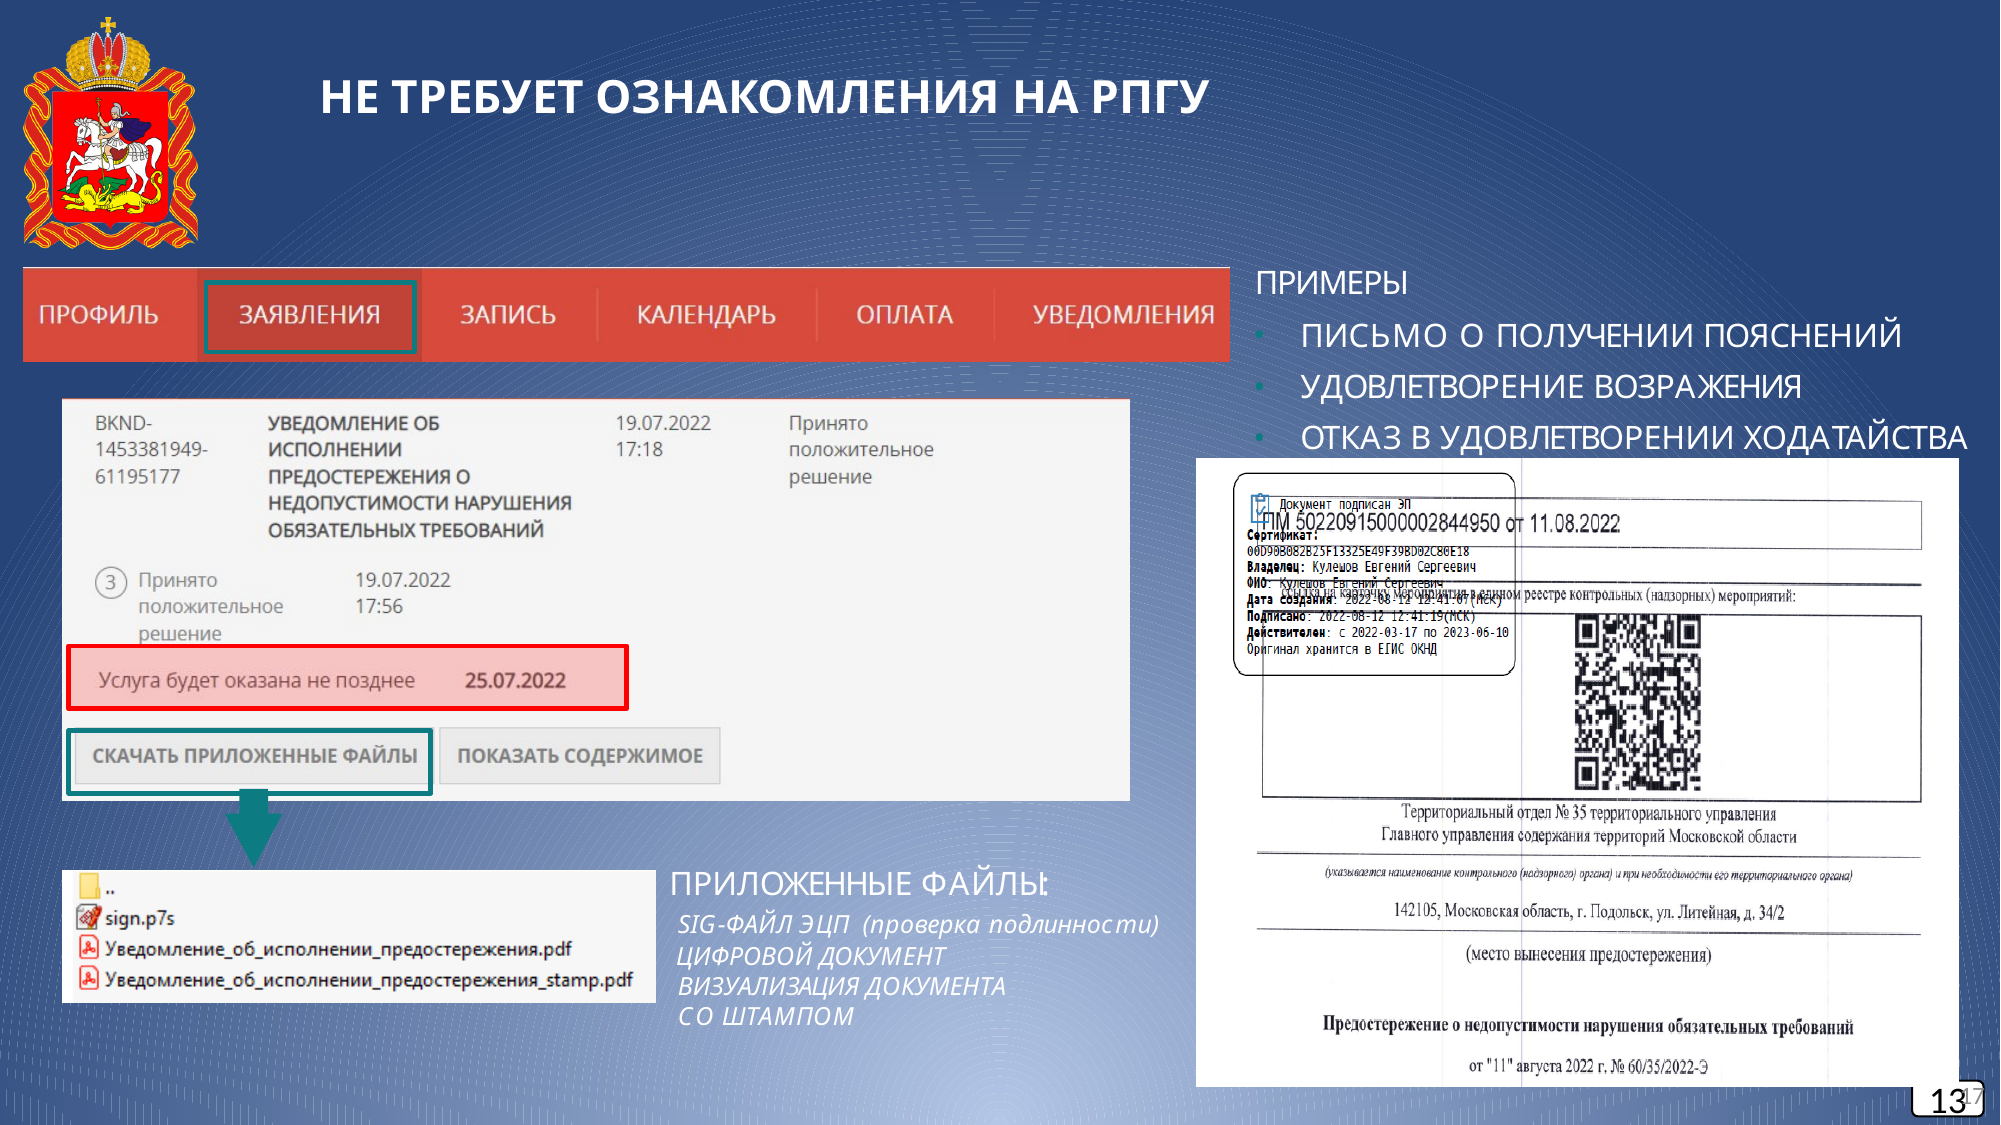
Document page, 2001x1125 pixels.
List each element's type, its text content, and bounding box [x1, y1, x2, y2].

text_box ПРИМЕРЫ ПИСЬМО О ПОЛУЧЕНИИ ПОЯСНЕНИЙ УДОВЛЕТВОРЕНИЕ ВОЗРАЖЕНИЯ ОТКАЗ В УДОВЛЕТВОРЕНИИ ХОДАТАЙСТВА [1251, 245, 1990, 457]
picture [23, 17, 198, 251]
slide_number 17 [1550, 1064, 2000, 1125]
picture [1196, 458, 1960, 1087]
picture [62, 870, 656, 1004]
text_box ПРИЛОЖЕННЫЕ ФАЙЛЫ: SIG-ФАЙЛ ЭЦП (проверка подлинности) ЦИФРОВОЙ ДОКУМЕНТ ВИЗУАЛИЗАЦИЯ ДОКУМЕНТА СО ШТАМПОМ [667, 851, 1196, 1031]
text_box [23, 267, 1230, 802]
text_box НЕ ТРЕБУЕТ ОЗНАКОМЛЕНИЯ НА РПГУ [304, 60, 1900, 131]
text_box [224, 802, 283, 868]
